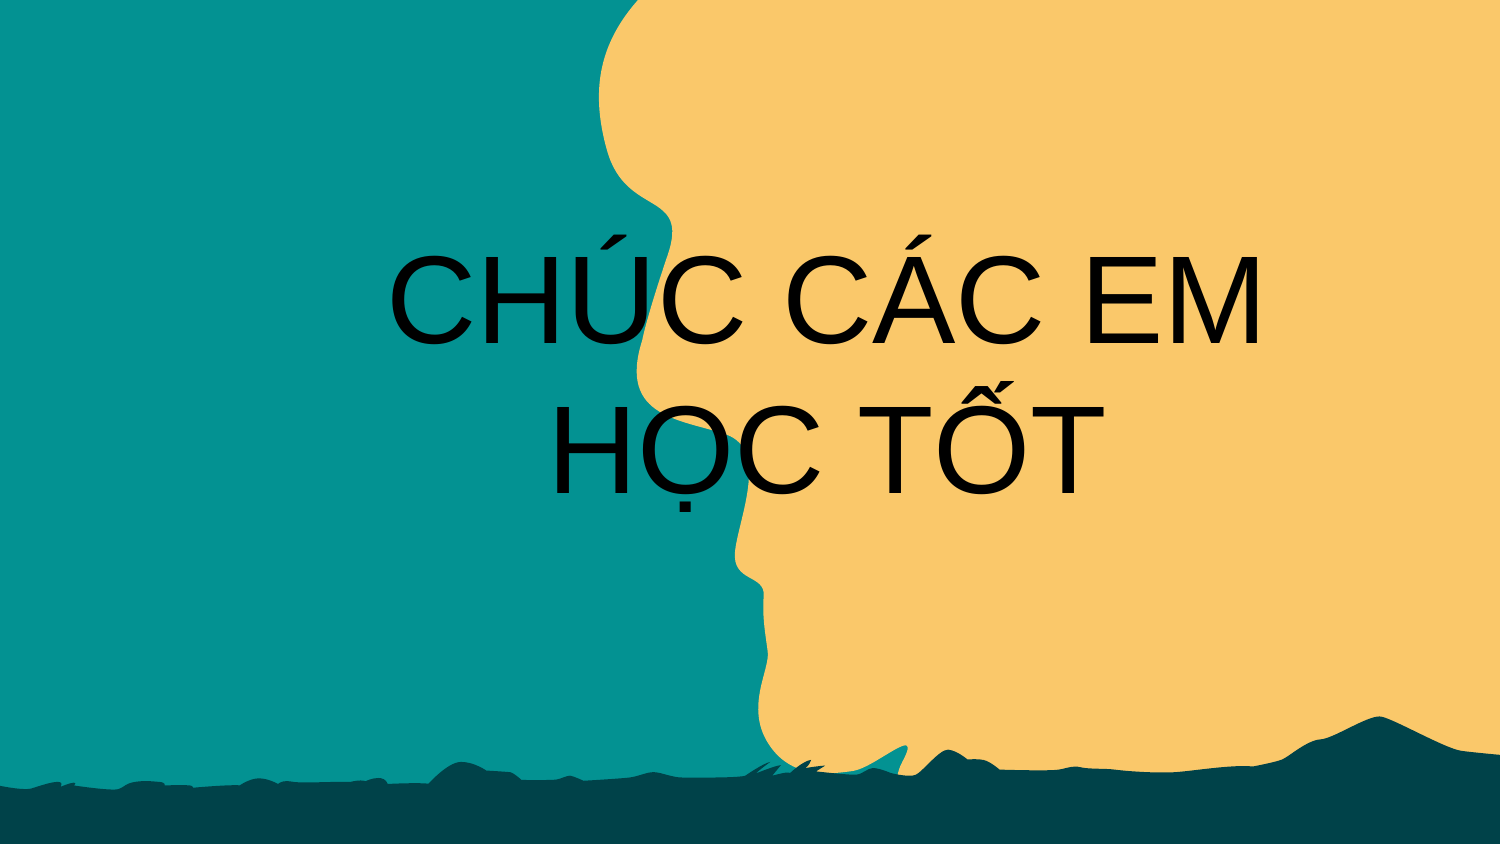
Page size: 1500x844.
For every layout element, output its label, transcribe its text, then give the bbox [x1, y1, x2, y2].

text_box [0, 716, 1500, 844]
text_box CHÚC CÁC EM HỌC TỐT [215, 210, 1440, 526]
